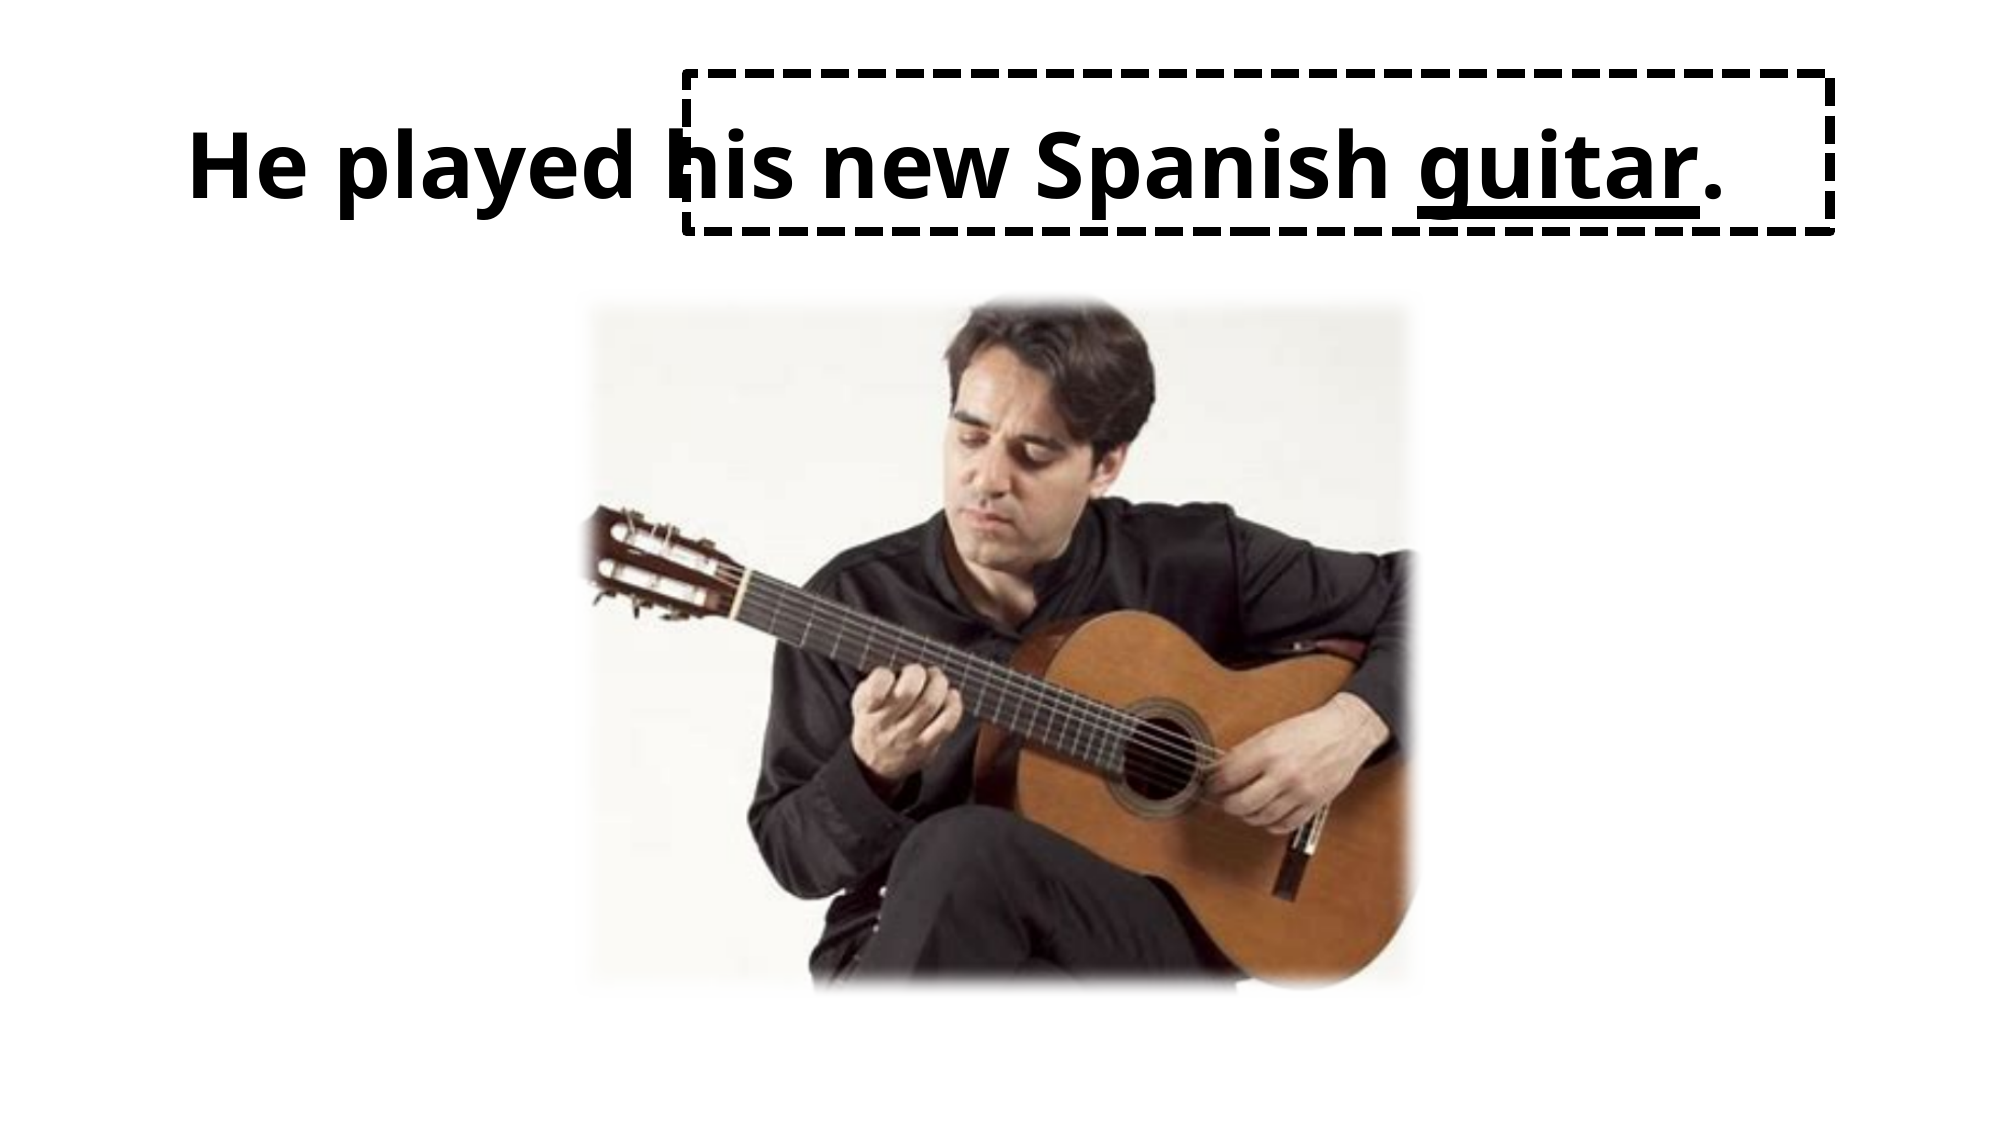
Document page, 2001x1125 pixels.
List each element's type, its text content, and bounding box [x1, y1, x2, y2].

text_box He played his new Spanish guitar. [170, 0, 1966, 290]
text_box [686, 73, 1830, 232]
picture [575, 289, 1425, 998]
